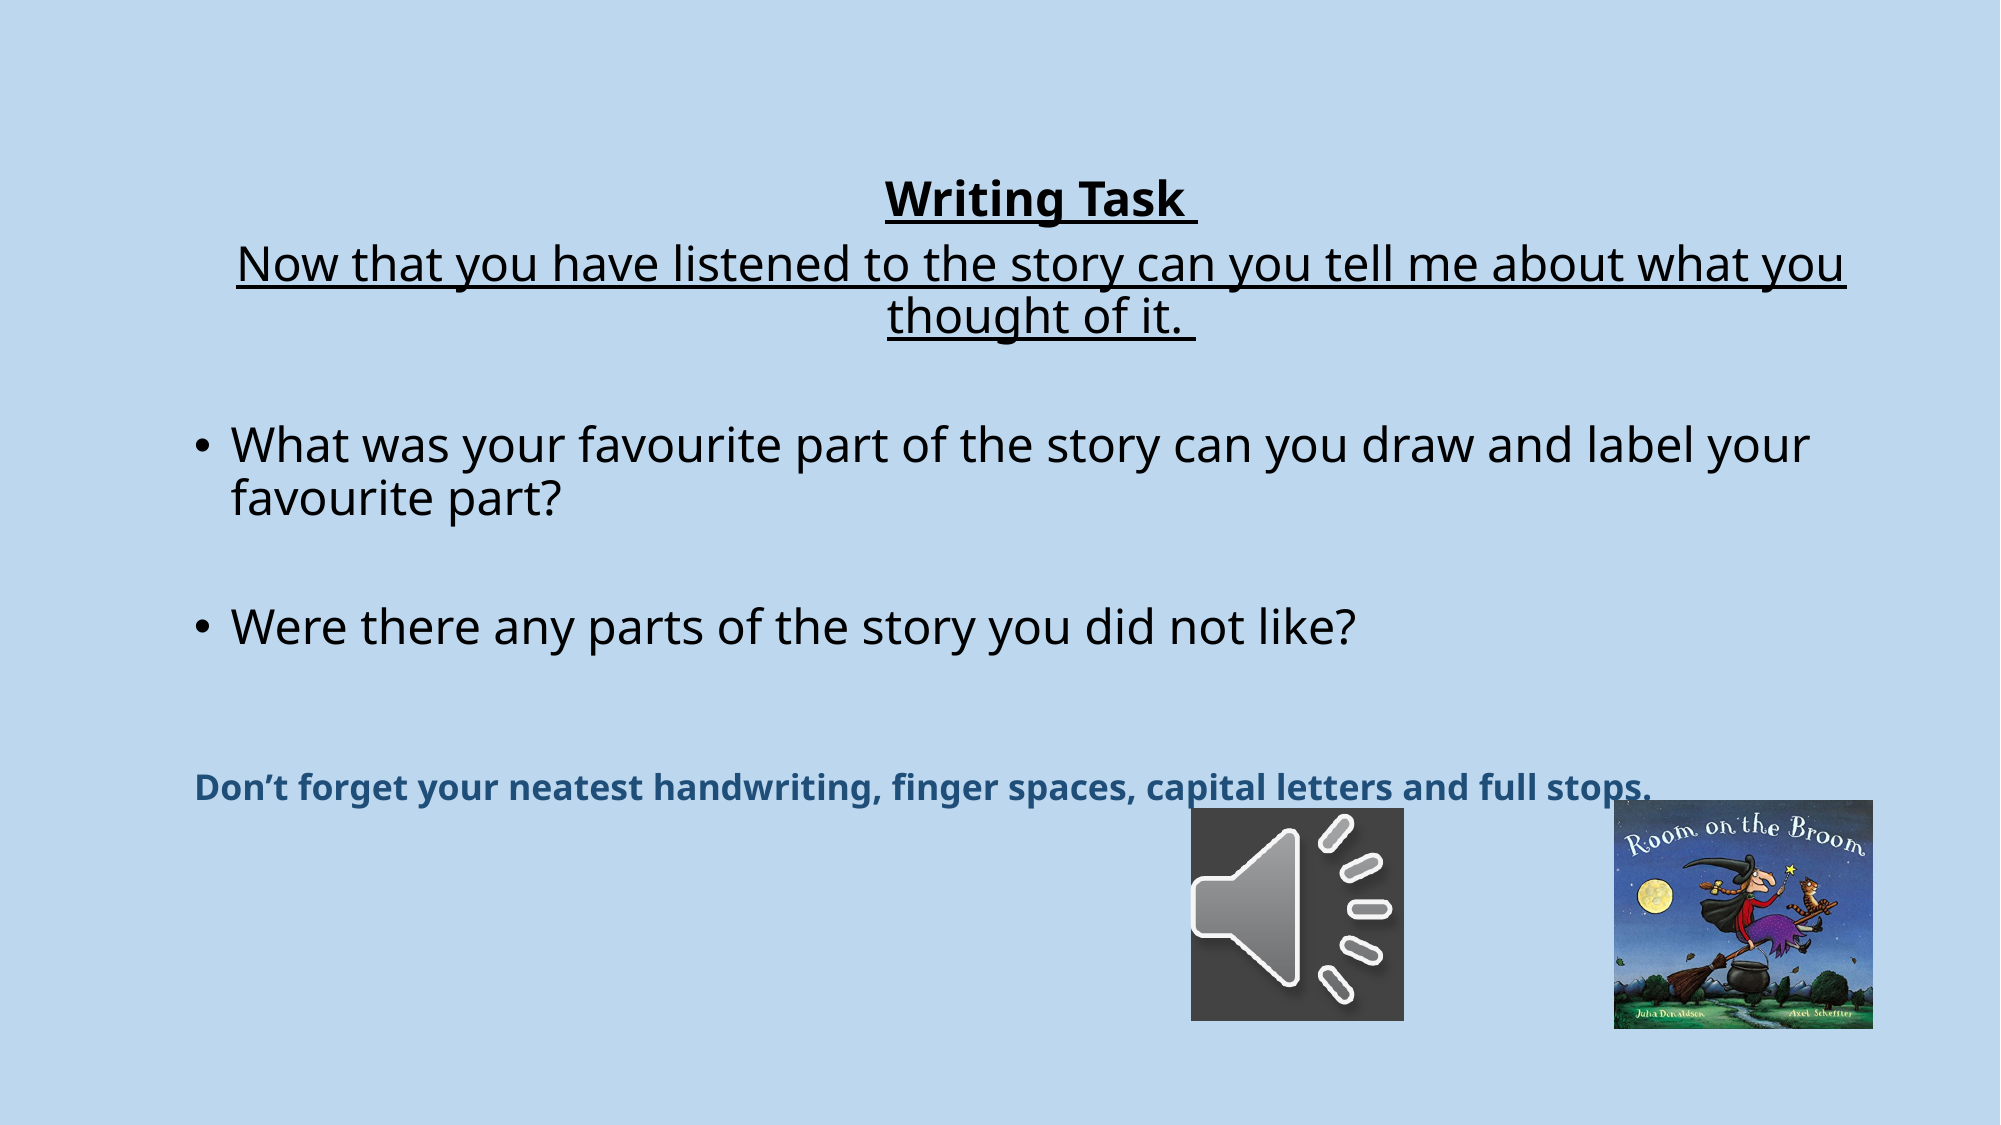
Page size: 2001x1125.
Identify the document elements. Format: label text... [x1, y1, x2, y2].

picture [1189, 807, 1405, 1022]
picture [1614, 800, 1873, 1030]
list Writing Task Now that you have listened to the story can you tell me about what you thought of it. What was your favourite part of the story can you draw and label your favourite part? Were there any parts of the story you did not like? Don’t forget your neatest handwriting, finger spaces, capital letters and full stops. [179, 111, 1905, 826]
